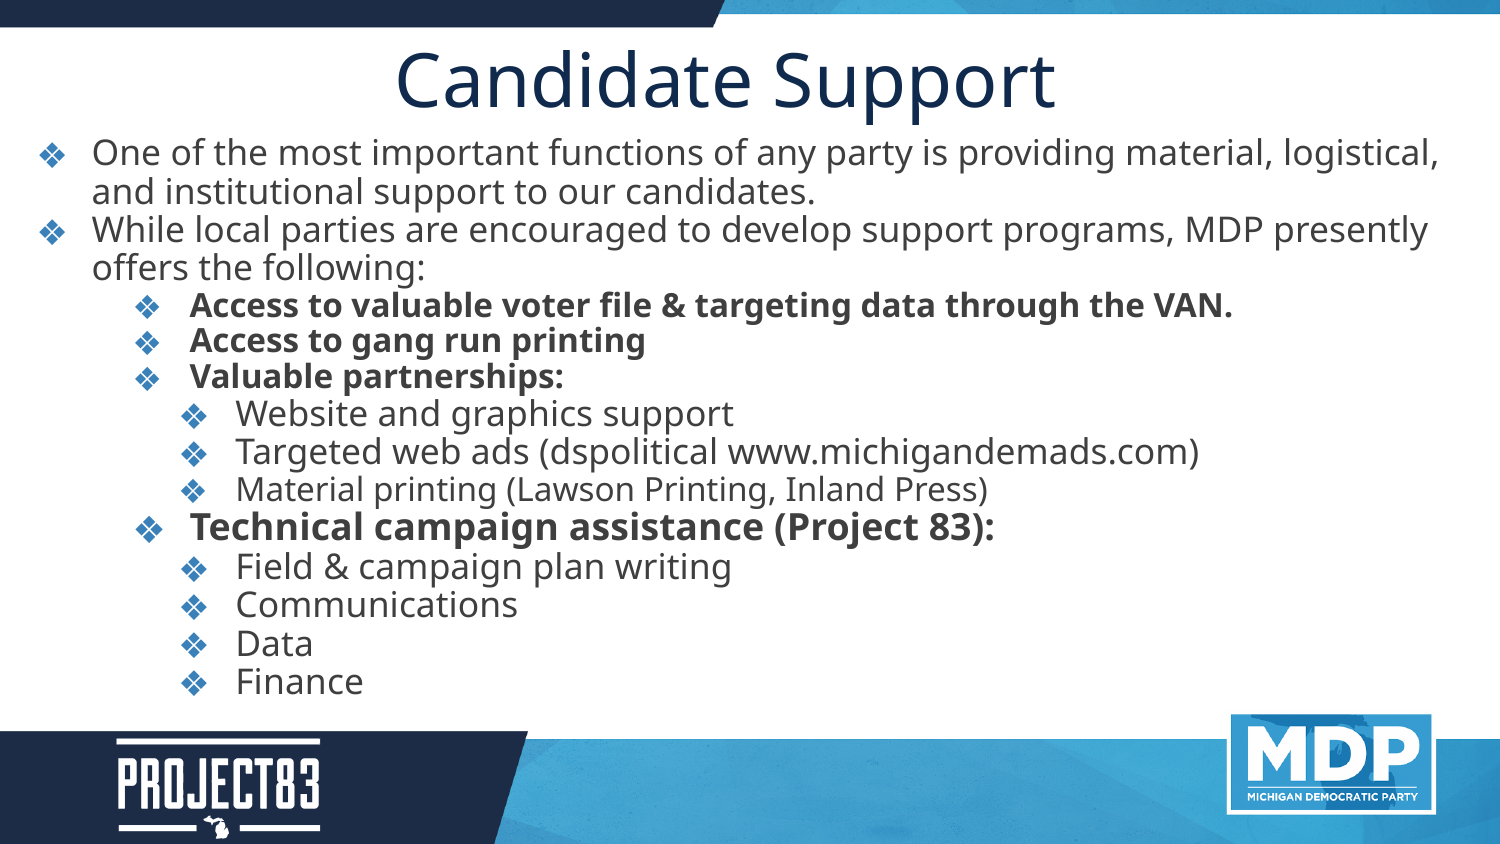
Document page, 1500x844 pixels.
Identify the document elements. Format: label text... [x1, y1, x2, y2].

title Candidate Support [102, 49, 1341, 128]
list One of the most important functions of any party is providing material, logistical, and institutional support to our candidates. While local parties are encouraged to develop support programs, MDP presently offers the following: Access to valuable voter file & targeting data through the VAN. Access to gang run printing Valuable partnerships: Website and graphics support Targeted web ads (dspolitical www.michigandemads.com) Material printing (Lawson Printing, Inland Press) Technical campaign assistance (Project 83): Field & campaign plan writing Communications Data Finance [0, 129, 1485, 714]
picture [0, 0, 1500, 844]
